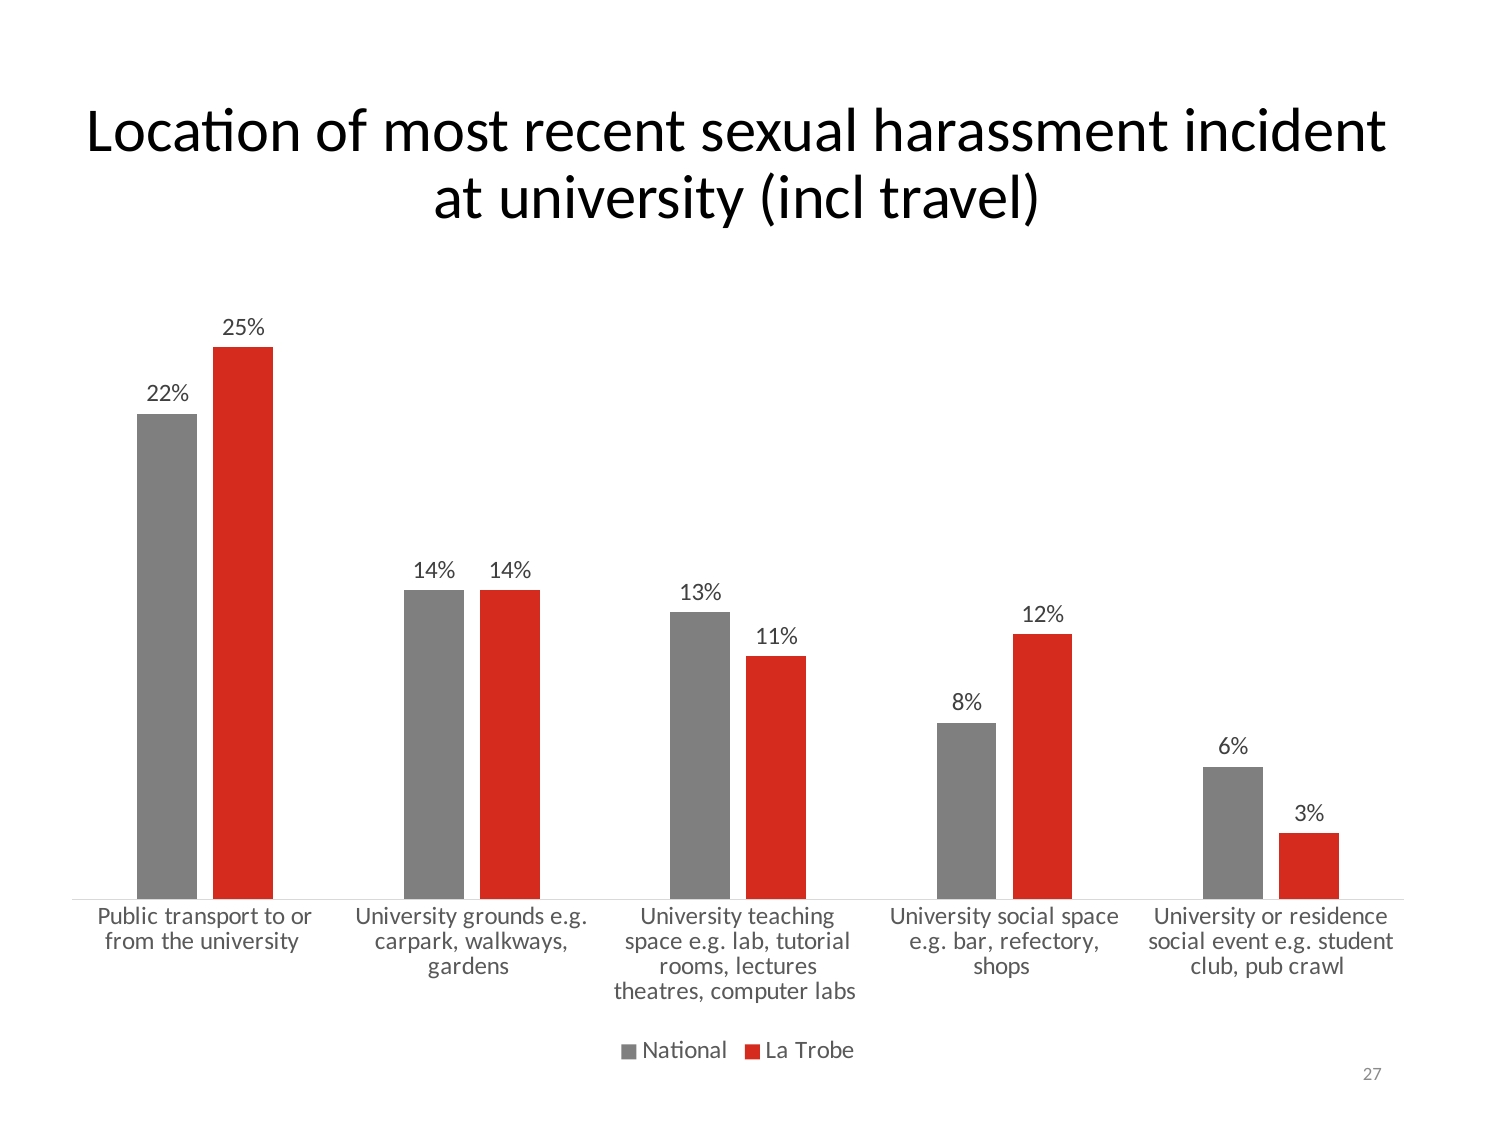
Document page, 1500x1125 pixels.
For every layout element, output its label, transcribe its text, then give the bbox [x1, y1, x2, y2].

slide_number 27 [1059, 1071, 1397, 1103]
chart [44, 219, 1432, 1071]
title Location of most recent sexual harassment incident at university (incl travel) [64, 109, 1412, 219]
